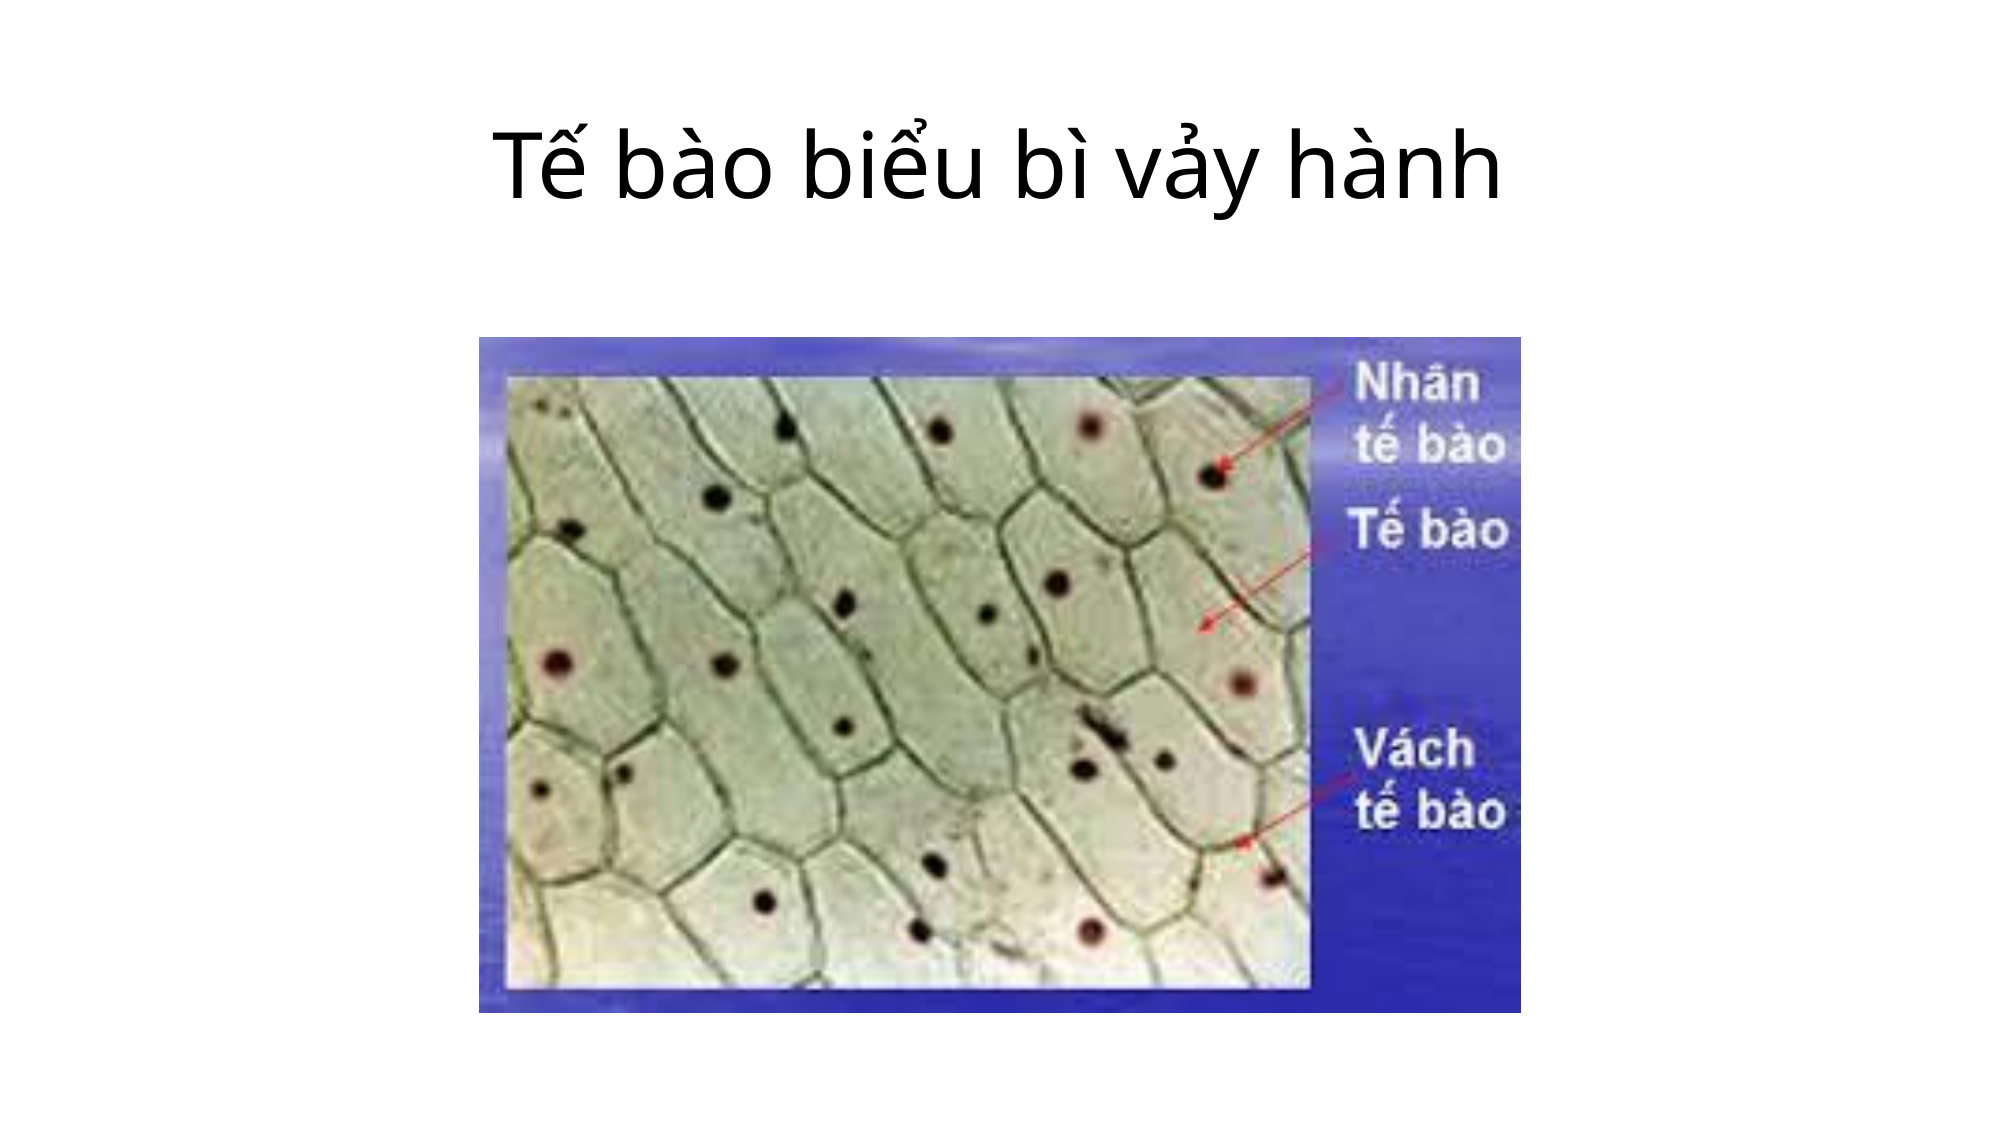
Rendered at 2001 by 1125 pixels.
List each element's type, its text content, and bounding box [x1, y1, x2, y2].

picture [479, 337, 1521, 1013]
title Tế bào biểu bì vảy hành [137, 59, 1863, 278]
